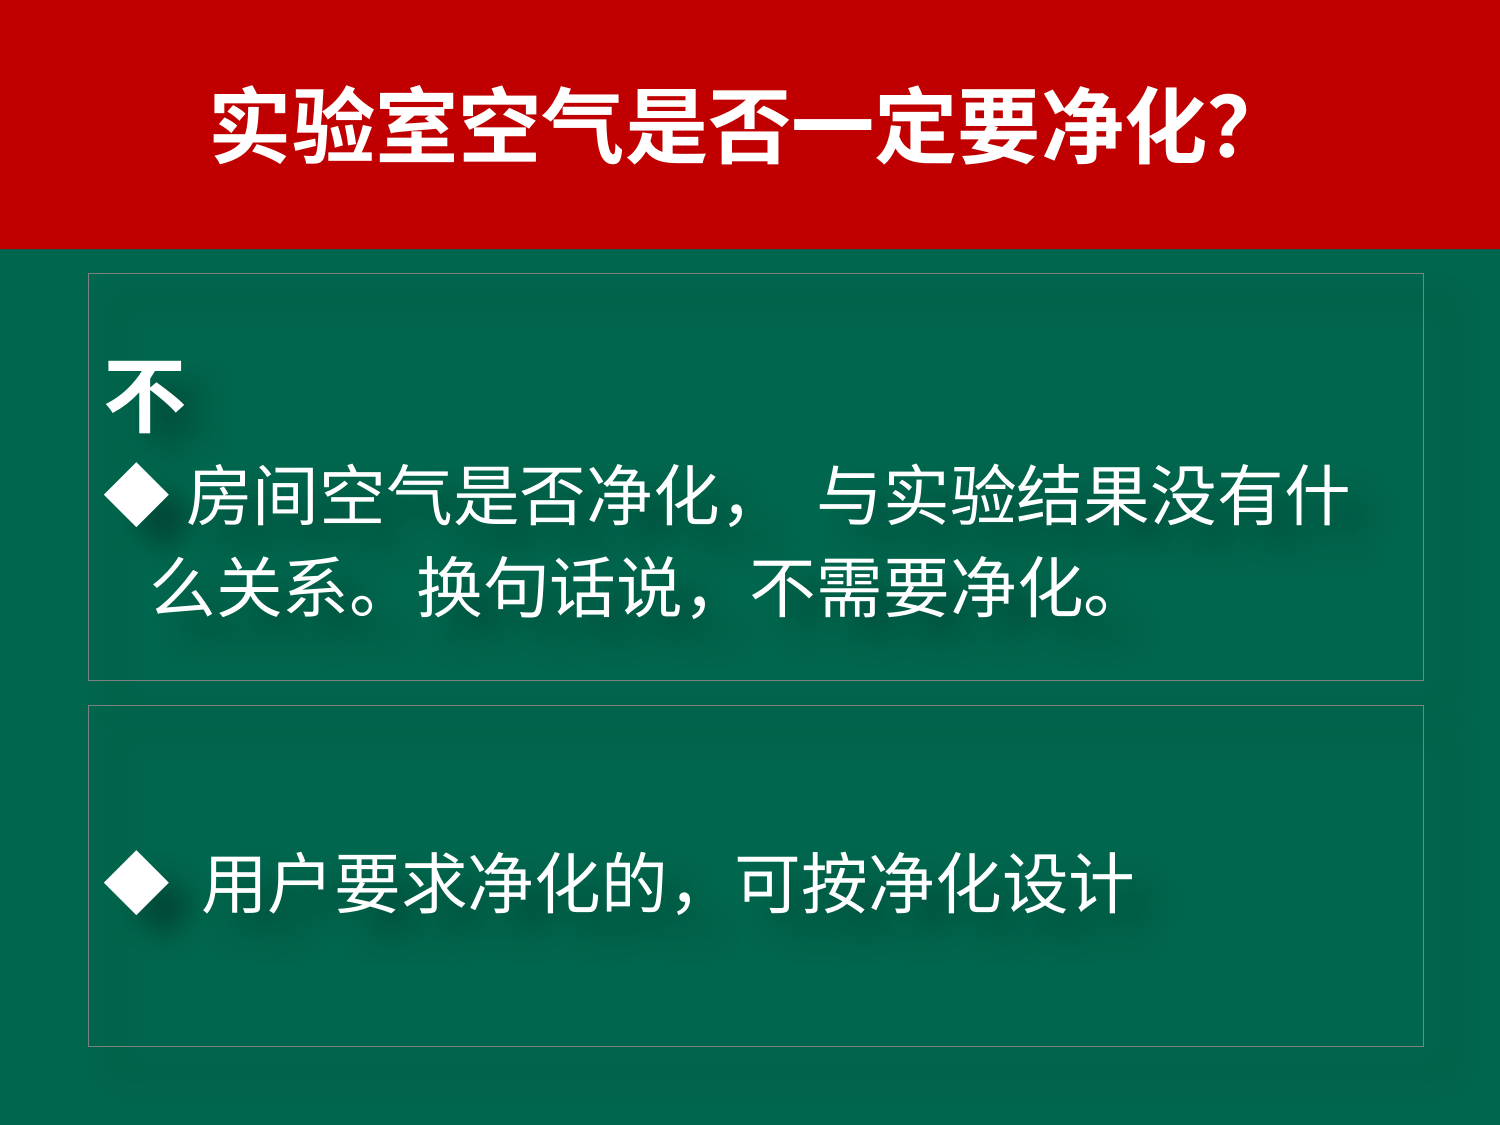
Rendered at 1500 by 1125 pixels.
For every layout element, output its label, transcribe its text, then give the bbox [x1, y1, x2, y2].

text_box ◆ 用户要求净化的，可按净化设计 [88, 705, 1424, 1047]
list 不 ◆房间空气是否净化， 与实验结果没有什 么关系。换句话说，不需要净化。 [88, 273, 1424, 681]
title 实验室空气是否一定要净化？ [0, 0, 1500, 250]
